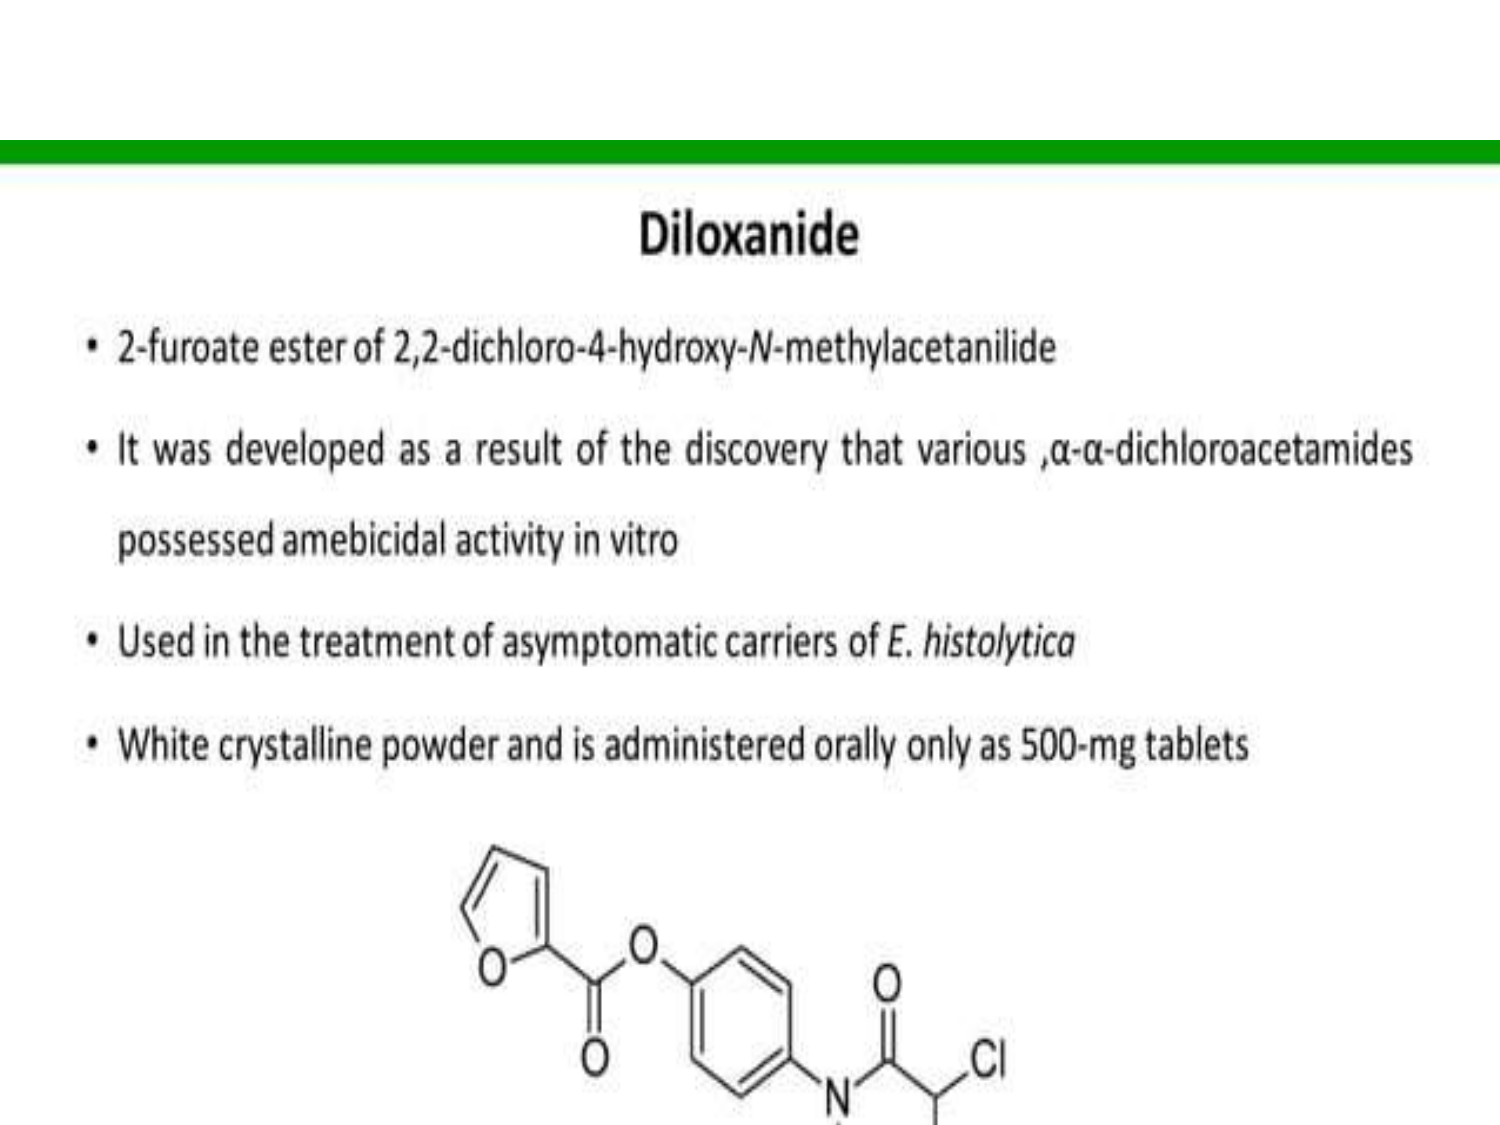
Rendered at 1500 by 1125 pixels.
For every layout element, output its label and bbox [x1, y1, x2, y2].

picture [0, 139, 1500, 1125]
